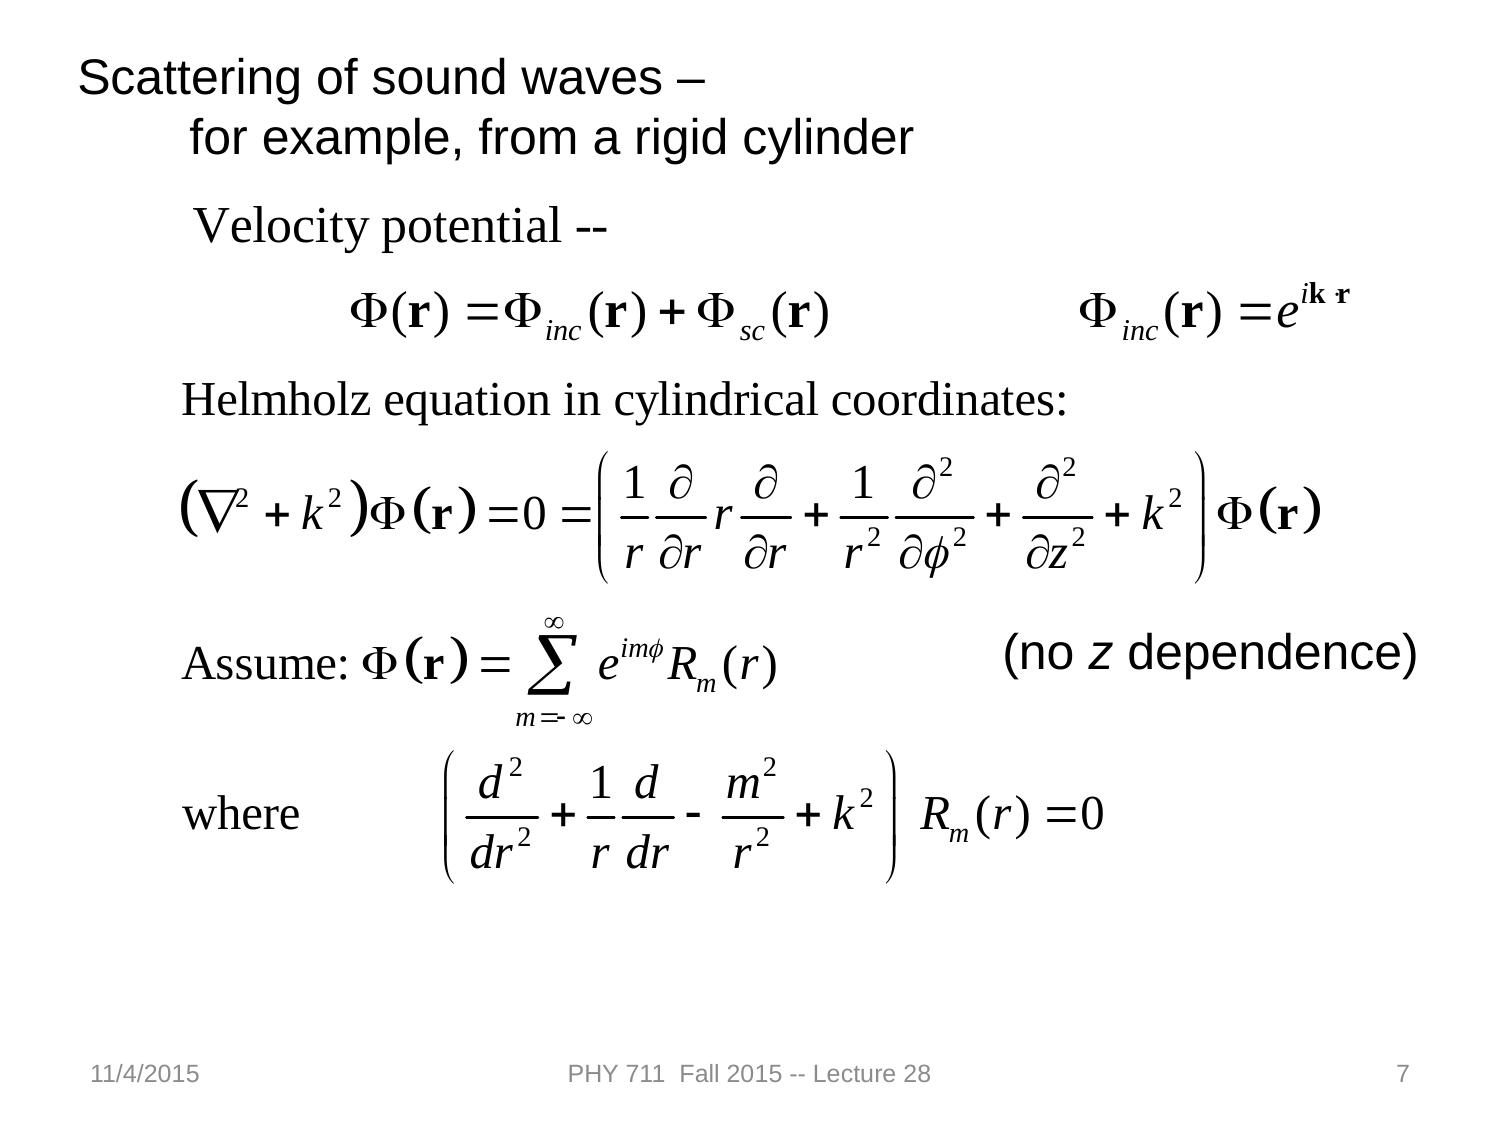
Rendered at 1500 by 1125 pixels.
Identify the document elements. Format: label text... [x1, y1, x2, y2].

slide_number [75, 1042, 425, 1103]
slide_number 7 [1074, 1042, 1425, 1103]
footer PHY 711 Fall 2015 -- Lecture 28 [512, 1042, 988, 1103]
text_box Scattering of sound waves – for example, from a rigid cylinder [62, 37, 988, 173]
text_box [176, 373, 1324, 892]
text_box (no z dependence) [1327, 612, 1463, 688]
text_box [187, 199, 1357, 348]
